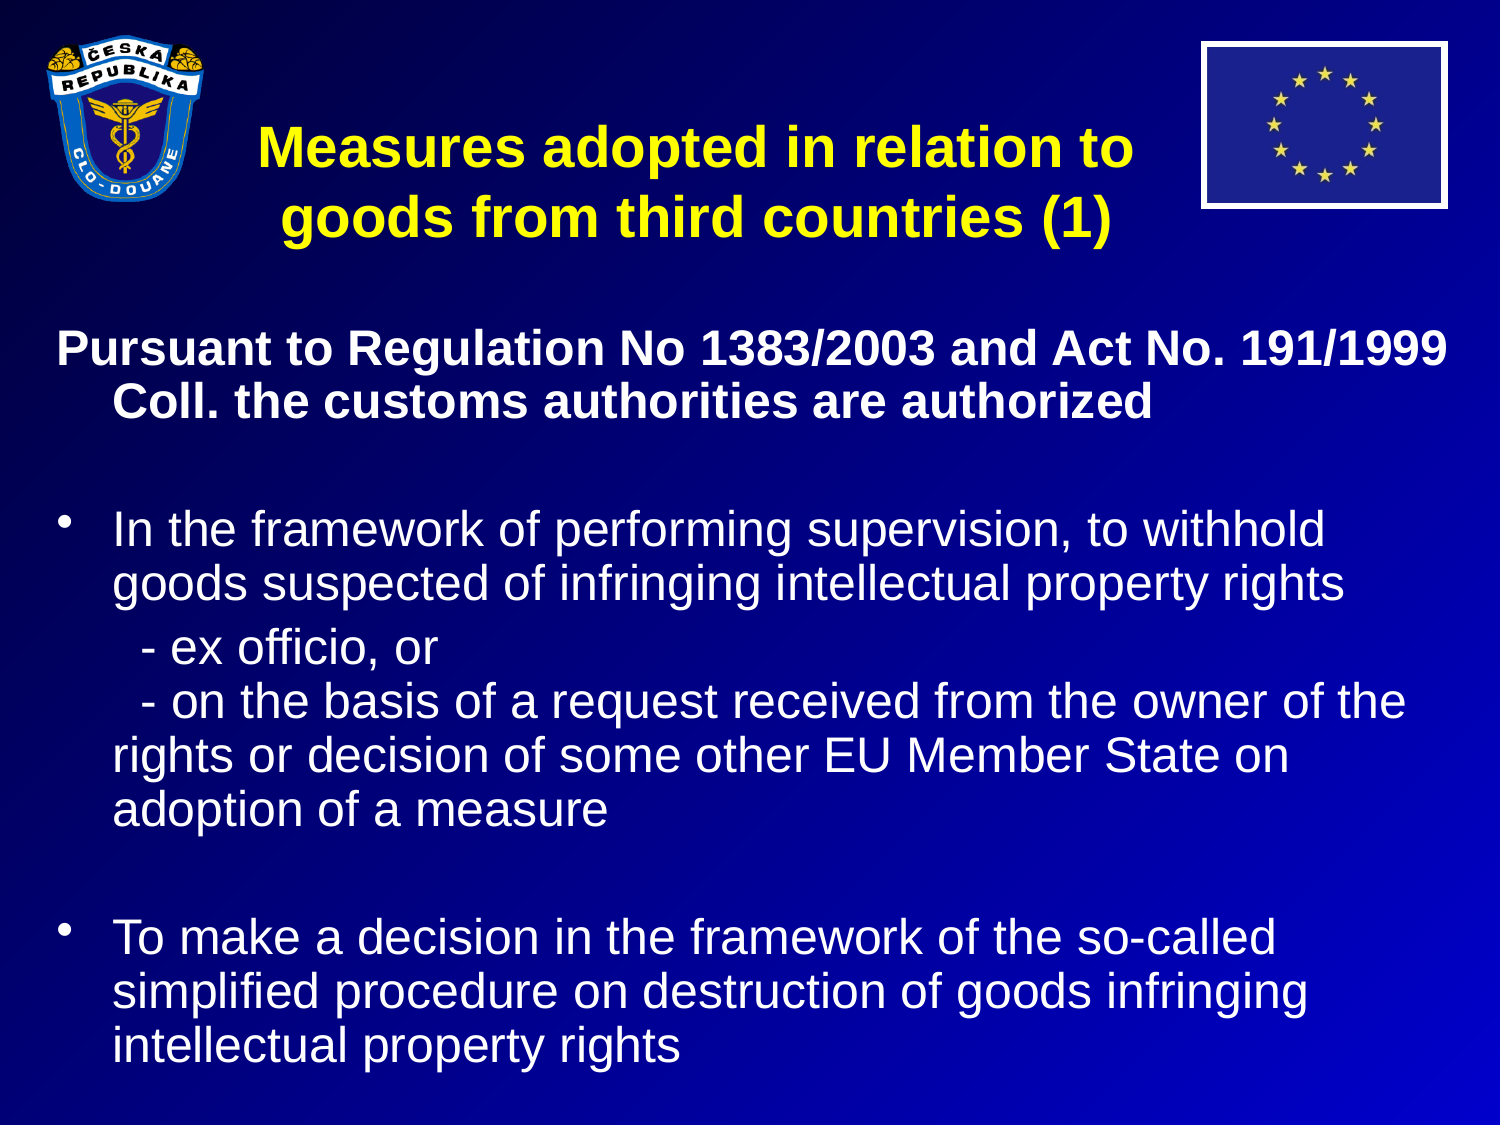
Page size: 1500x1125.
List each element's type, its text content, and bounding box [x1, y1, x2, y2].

picture [46, 34, 204, 202]
picture [1206, 46, 1442, 204]
list Pursuant to Regulation No 1383/2003 and Act No. 191/1999 Coll. the customs authorities are authorized In the framework of performing supervision, to withhold goods suspected of infringing intellectual property rights - ex officio, or - on the basis of a request received from the owner of the rights or decision of some other EU Member State on adoption of a measure To make a decision in the framework of the so-called simplified procedure on destruction of goods infringing intellectual property rights [40, 314, 1483, 1083]
title Measures adopted in relation to goods from third countries (1) [170, 125, 1223, 233]
